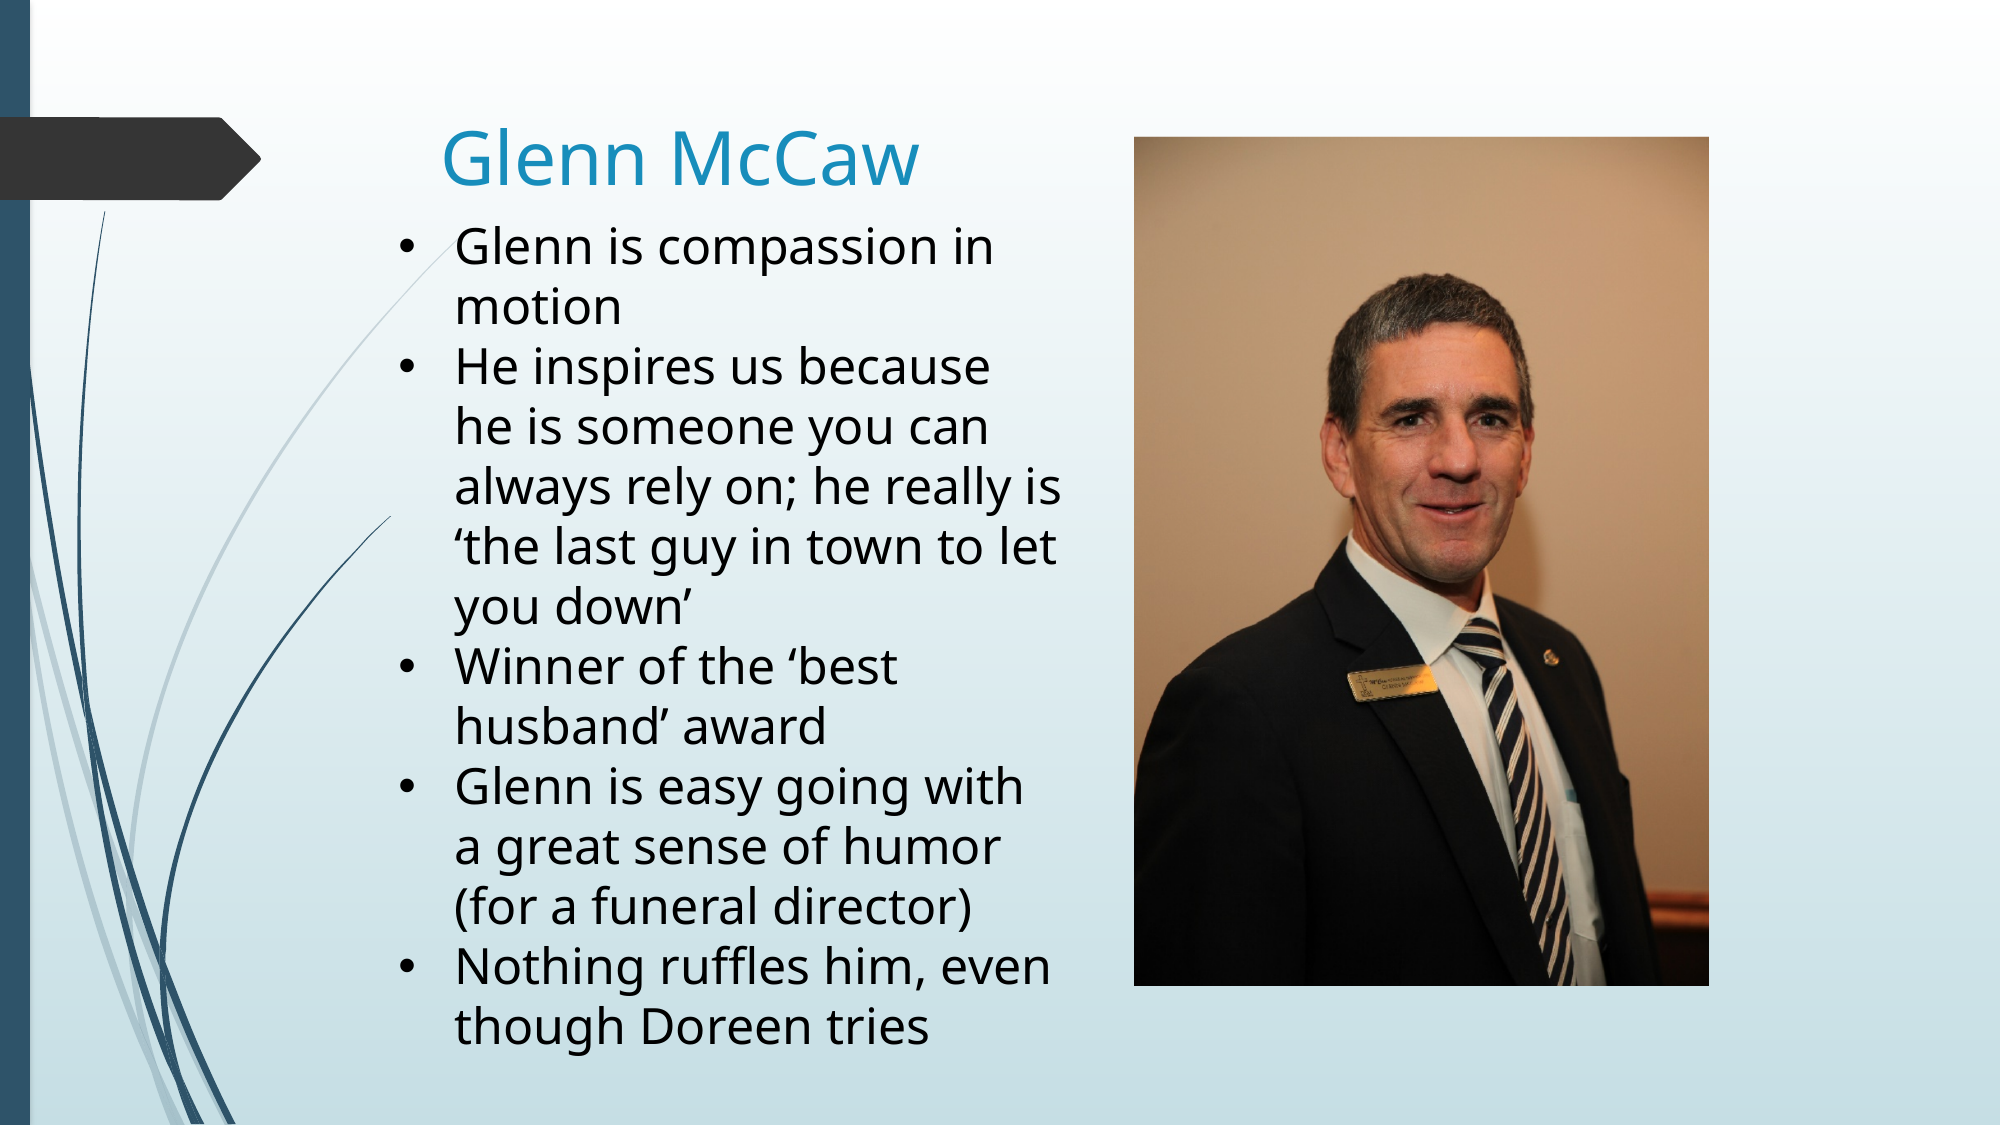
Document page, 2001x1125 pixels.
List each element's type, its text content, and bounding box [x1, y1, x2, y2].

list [996, 273, 1846, 849]
text_box Glenn is compassion in motion He inspires us because he is someone you can always rely on; he really is ‘the last guy in town to let you down’ Winner of the ‘best husband’ award Glenn is easy going with a great sense of humor (for a funeral director) Nothing ruffles him, even though Doreen tries [383, 207, 1079, 1108]
title Glenn McCaw [425, 102, 1888, 313]
picture [1134, 849, 1709, 986]
picture [1134, 138, 1709, 273]
